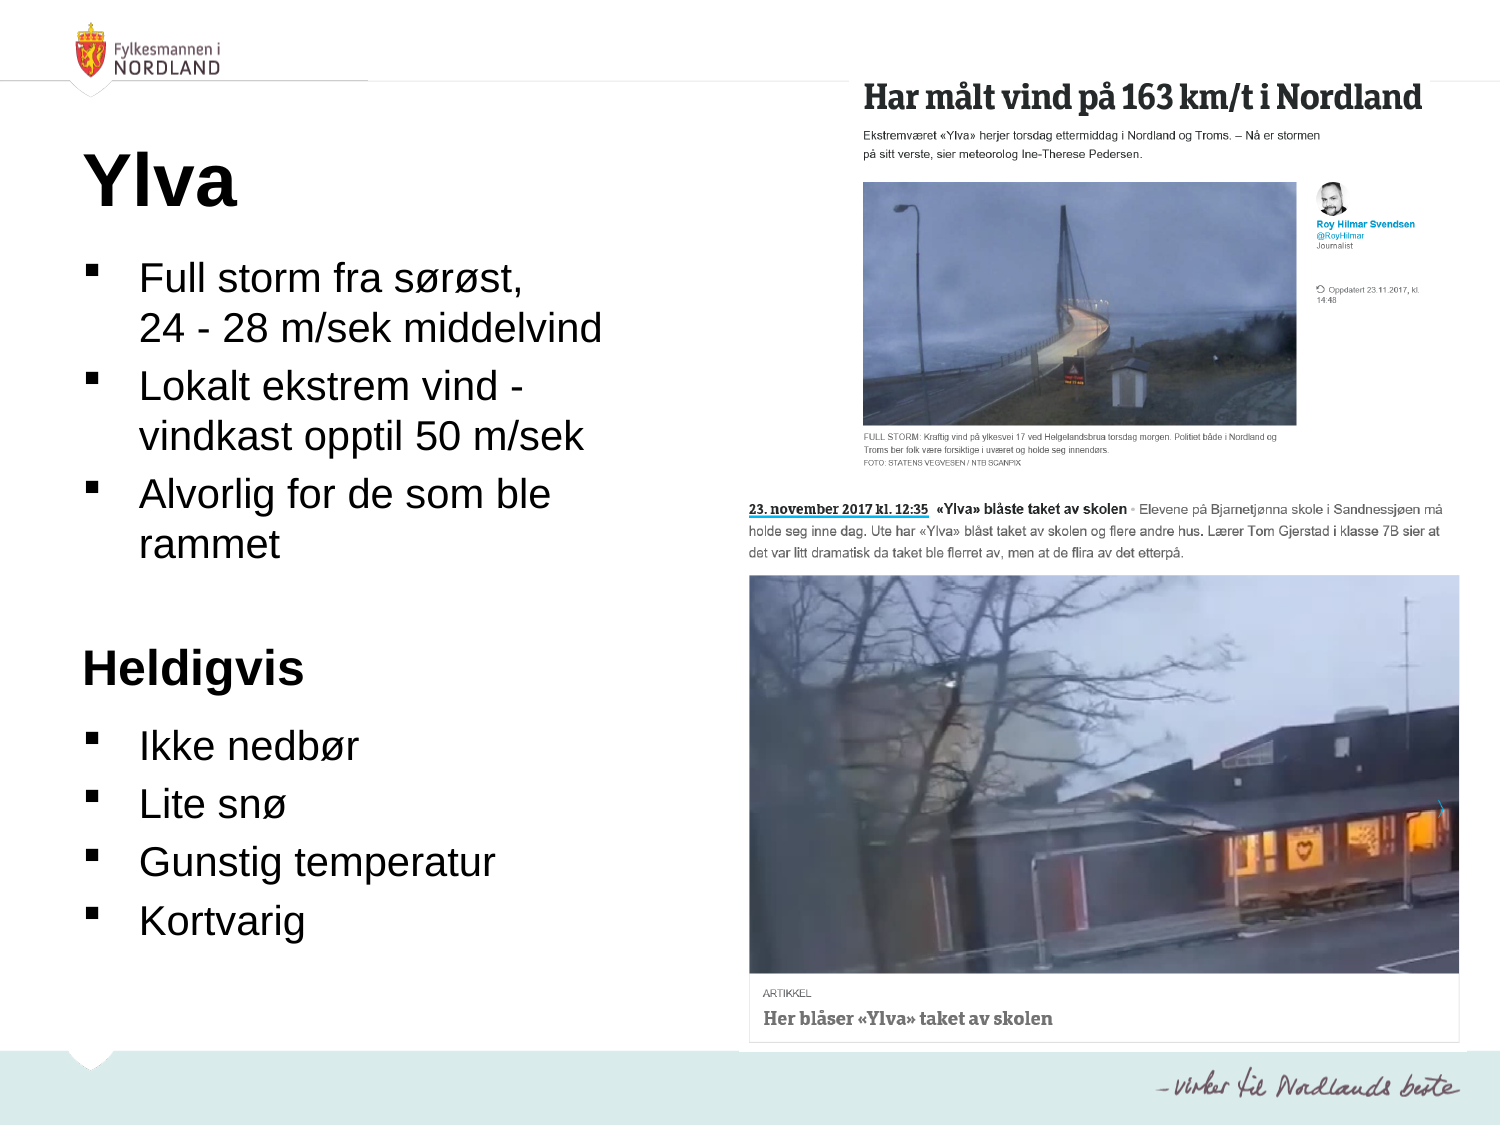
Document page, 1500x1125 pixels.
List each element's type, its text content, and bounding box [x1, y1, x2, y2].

picture [0, 492, 1500, 1125]
picture [0, 0, 1500, 472]
text_box Ylva Full storm fra sørøst, 24 - 28 m/sek middelvind Lokalt ekstrem vind - vindkast opptil 50 m/sek Alvorlig for de som ble rammet Heldigvis Ikke nedbør Lite snø Gunstig temperatur Kortvarig [67, 124, 699, 1052]
